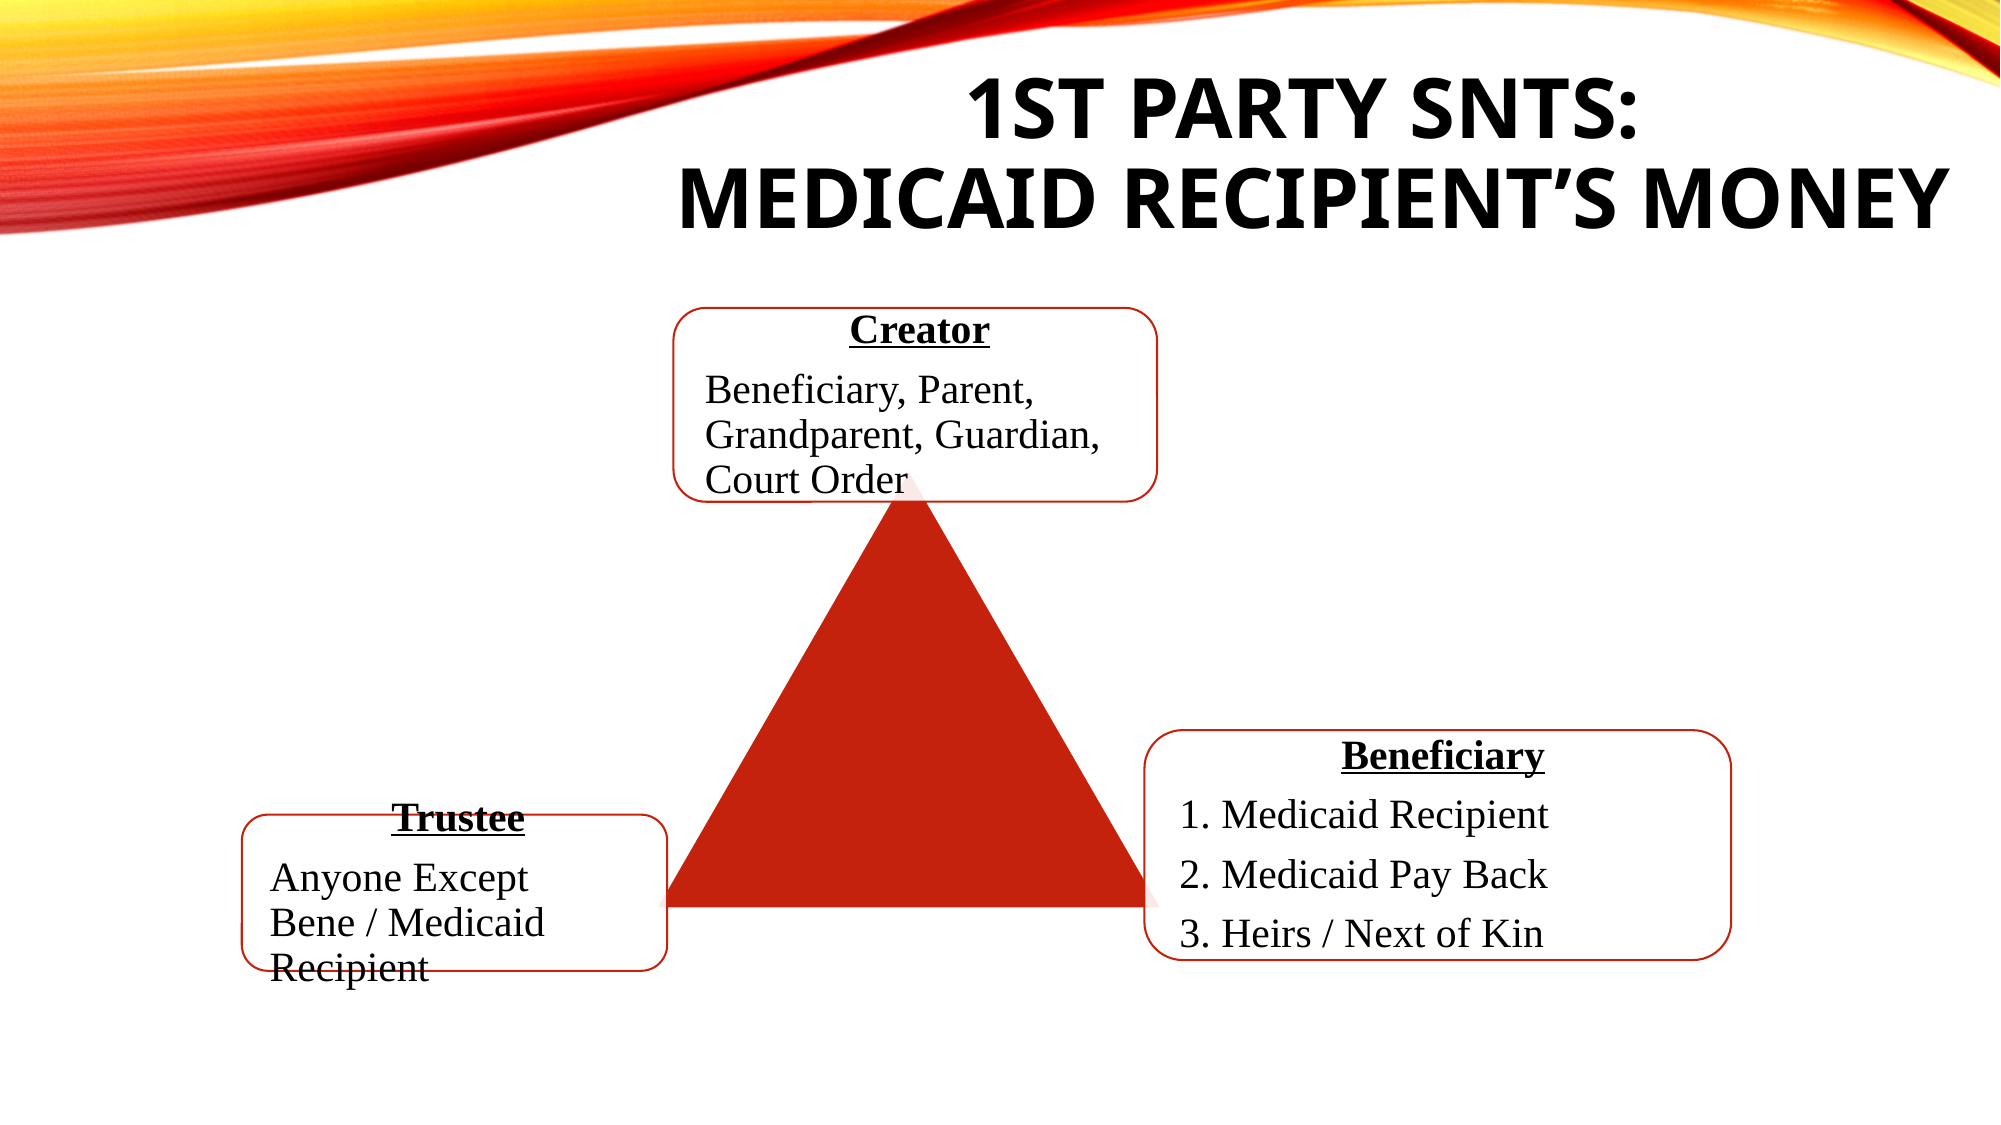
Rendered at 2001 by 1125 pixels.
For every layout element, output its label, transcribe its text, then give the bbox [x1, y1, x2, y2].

title 1st Party SNTs: Medicaid Recipient’s Money [644, 75, 1983, 239]
picture [0, 0, 2000, 237]
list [112, 280, 1879, 1053]
